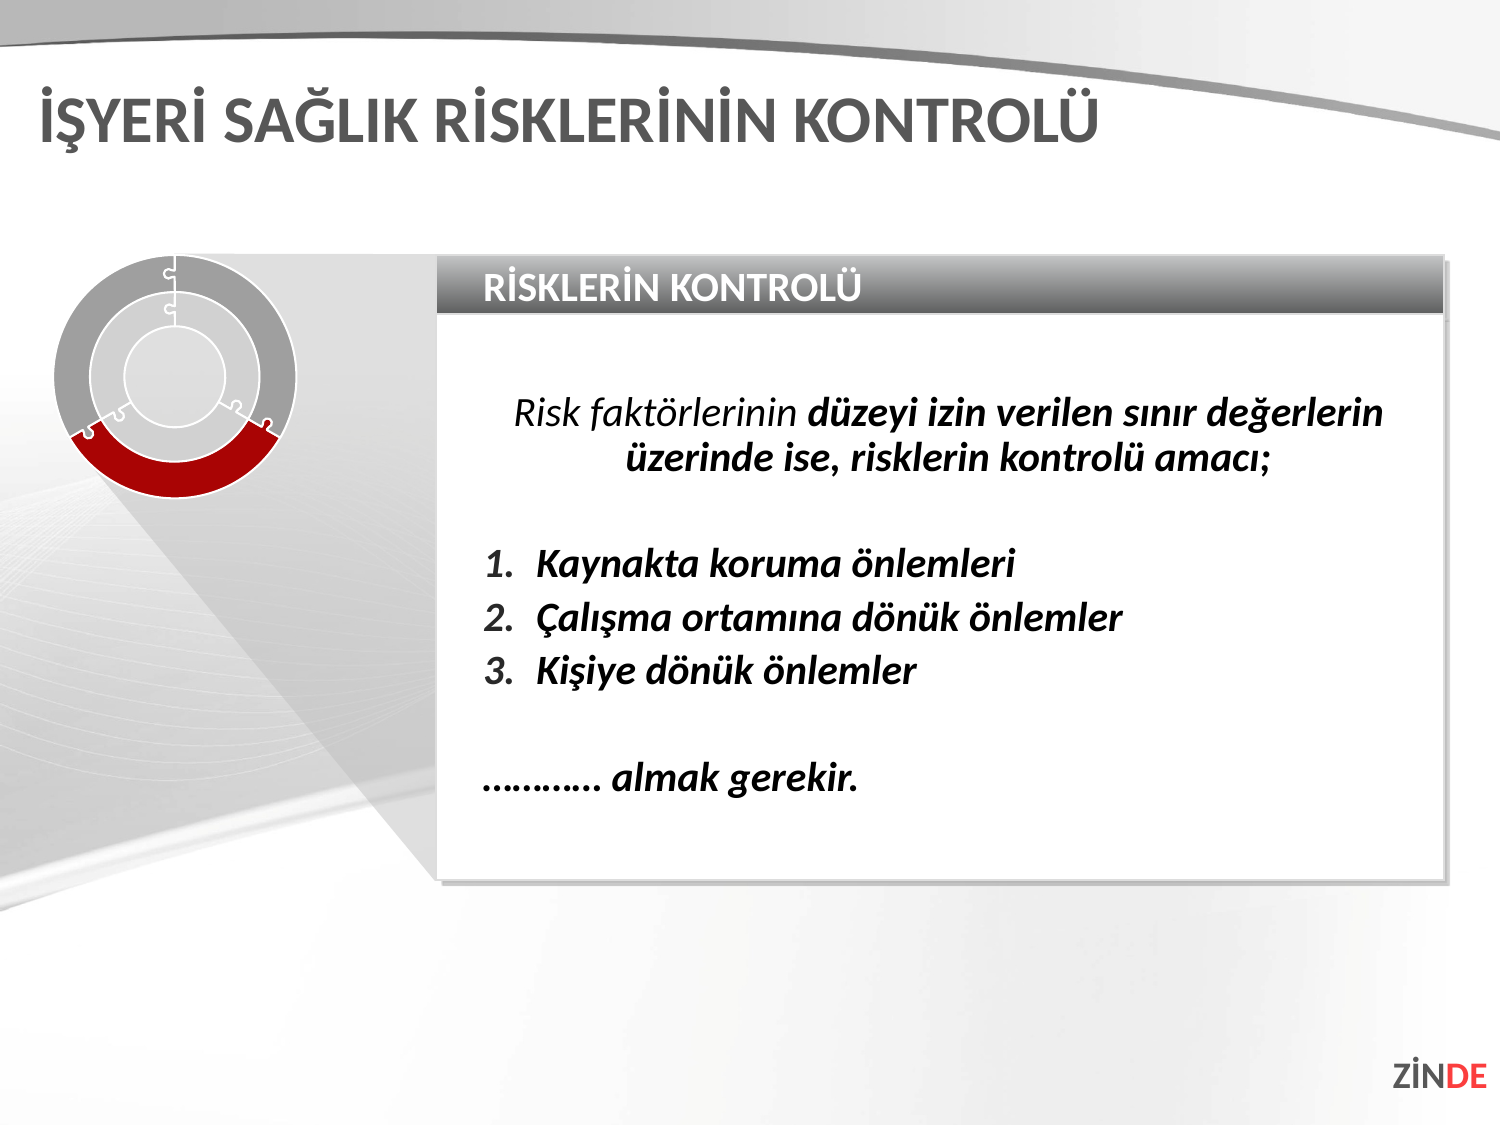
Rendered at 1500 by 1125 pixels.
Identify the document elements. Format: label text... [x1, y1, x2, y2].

text_box RİSKLERİN KONTROLÜ [435, 255, 1444, 314]
text_box İŞYERİ SAĞLIK RİSKLERİNİN KONTROLÜ [38, 67, 1485, 174]
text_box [52, 254, 297, 499]
picture [0, 0, 1500, 1125]
text_box [125, 253, 436, 882]
text_box ZİNDE [1388, 1050, 1488, 1125]
text_box Risk faktörlerinin düzeyi izin verilen sınır değerlerin üzerinde ise, risklerin kontrolü amacı; Kaynakta koruma önlemleri Çalışma ortamına dönük önlemler Kişiye dönük önlemler ………… almak gerekir. [435, 314, 1444, 881]
